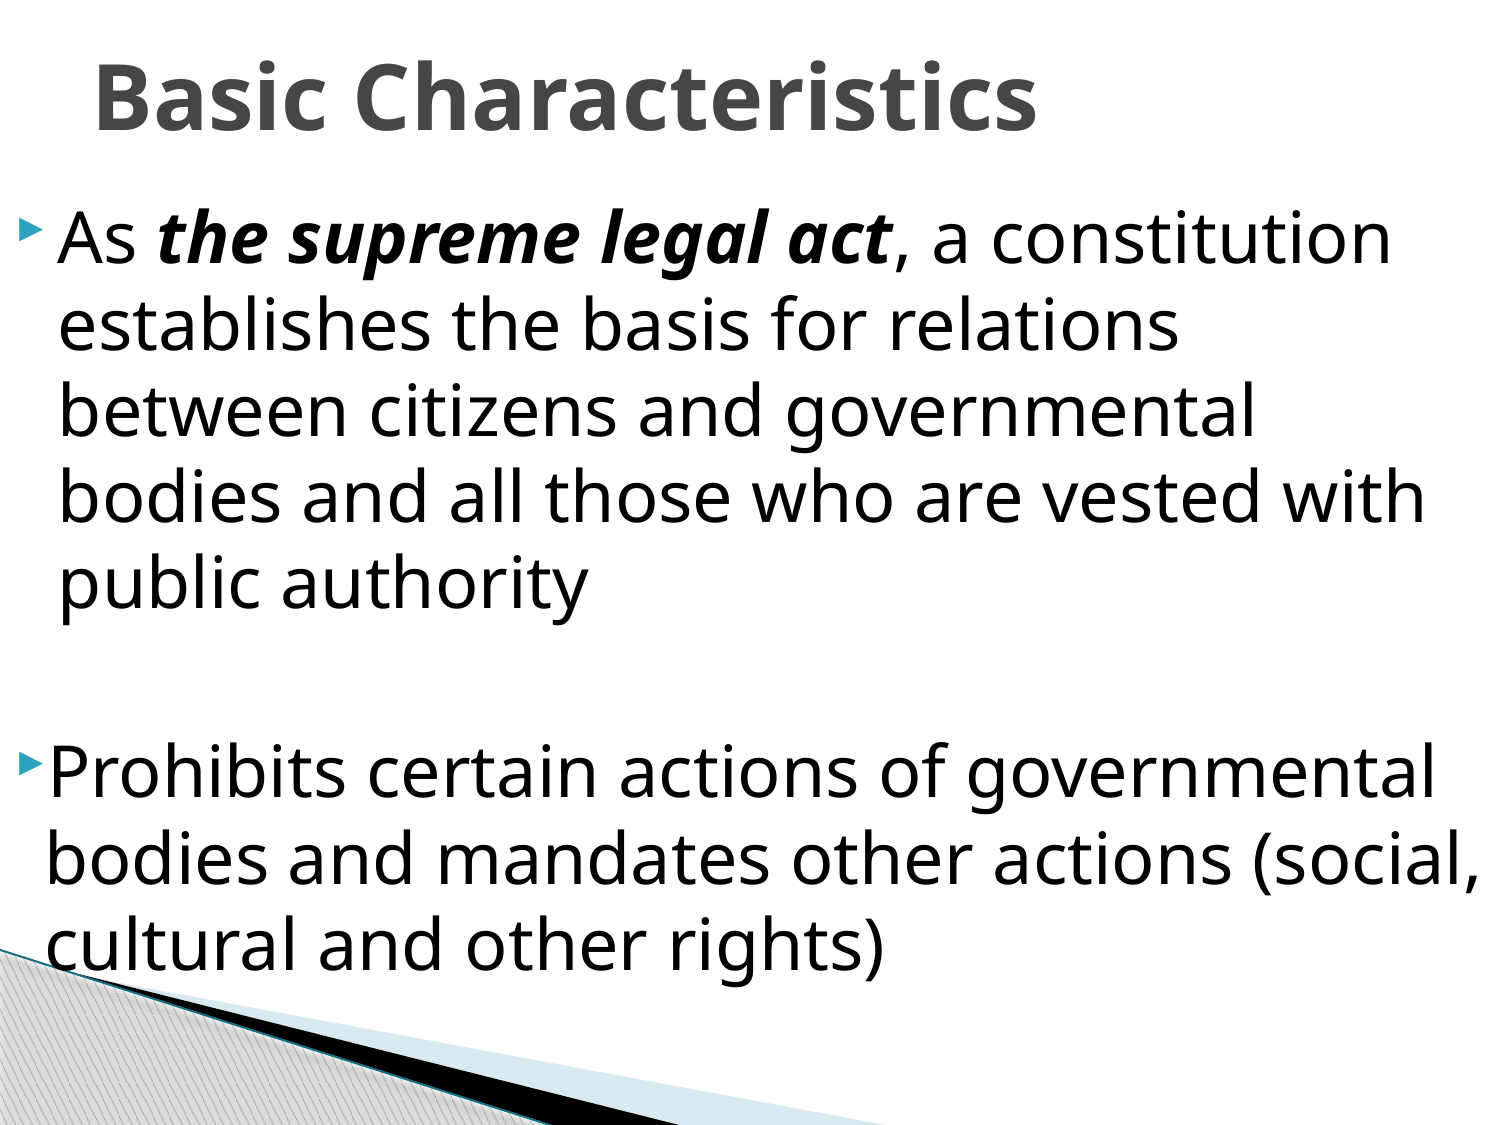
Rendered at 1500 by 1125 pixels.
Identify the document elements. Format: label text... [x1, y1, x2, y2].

title Basic Characteristics [76, 0, 1427, 188]
list As the supreme legal act, a constitution establishes the basis for relations between citizens and governmental bodies and all those who are vested with public authority Prohibits certain actions of governmental bodies and mandates other actions (social, cultural and other rights) [0, 184, 1500, 927]
